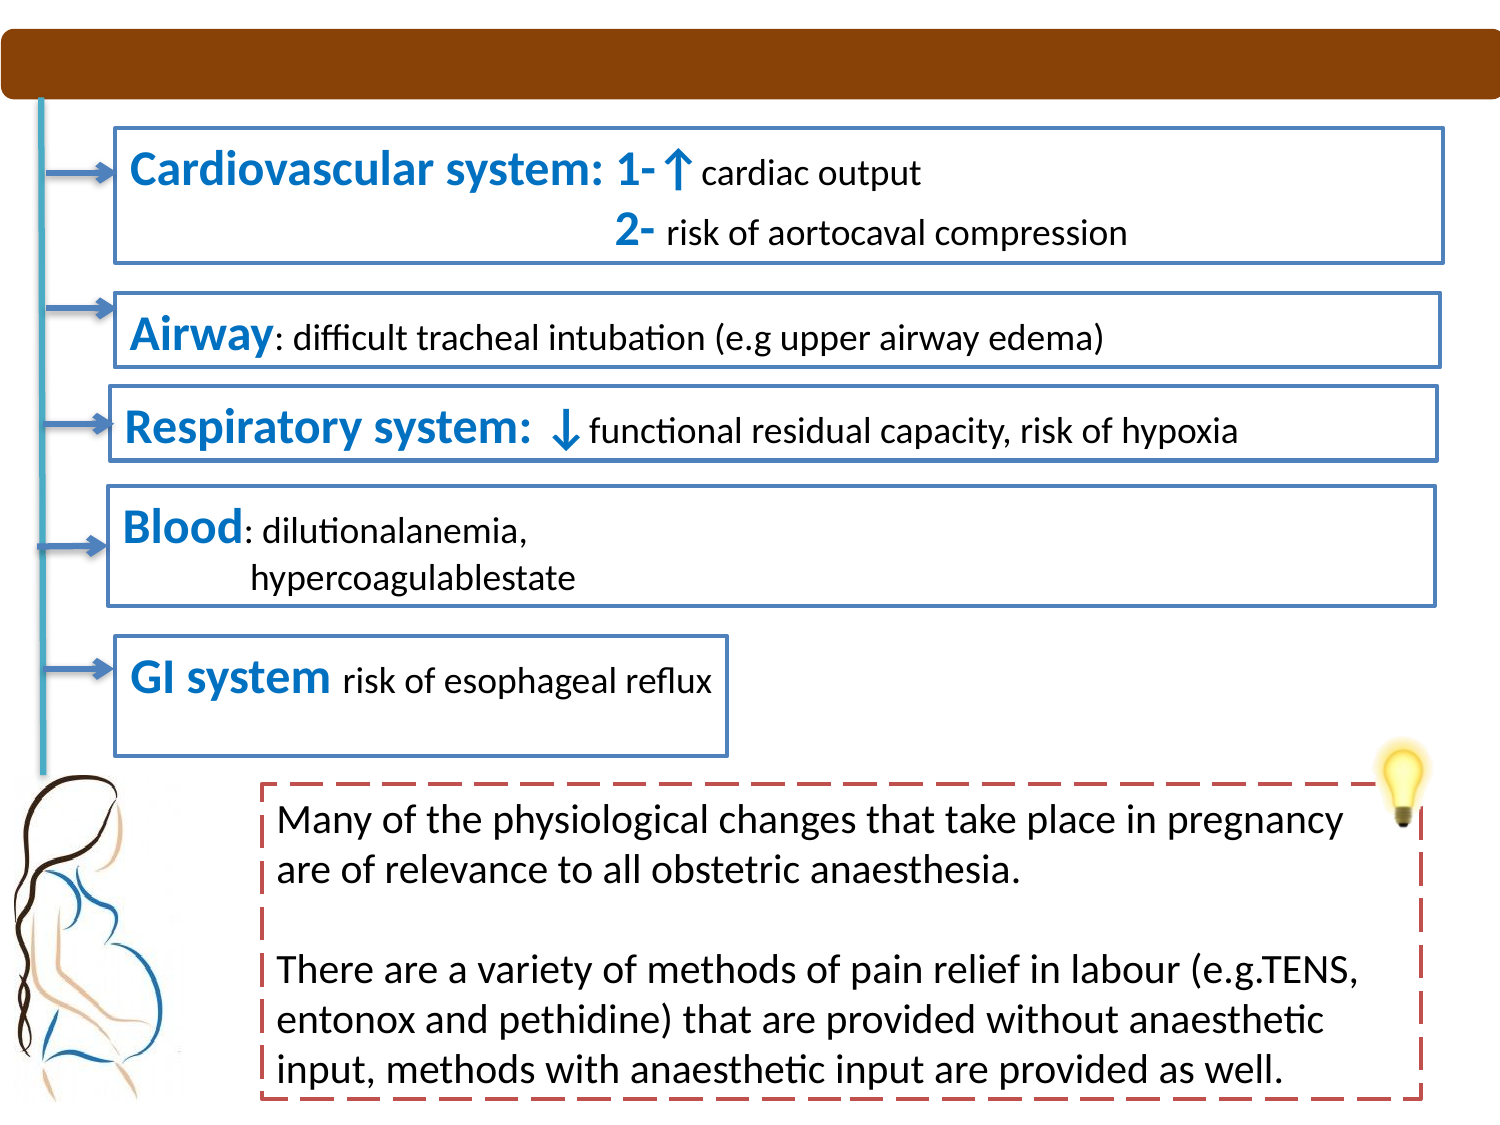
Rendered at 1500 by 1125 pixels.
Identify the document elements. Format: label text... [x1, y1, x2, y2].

text_box GI system risk of esophageal reflux [113, 634, 729, 758]
text_box Cardiovascular system: 1-↑cardiac output 2- risk of aortocaval compression [113, 126, 1445, 265]
text_box [0, 28, 1500, 100]
text_box Many of the physiological changes that take place in pregnancy are of relevance to all obstetric anaesthesia. There are a variety of methods of pain relief in labour (e.g.TENS, entonox and pethidine) that are provided without anaesthetic input, methods with anaesthetic input are provided as well. [260, 782, 1423, 1101]
text_box Airway: difficult tracheal intubation (e.g upper airway edema) [113, 291, 1442, 369]
text_box Respiratory system: ↓functional residual capacity, risk of hypoxia [108, 384, 1439, 463]
picture [1339, 726, 1500, 842]
text_box Blood: dilutionalanemia, hypercoagulablestate [106, 484, 1437, 608]
picture [14, 774, 184, 1103]
